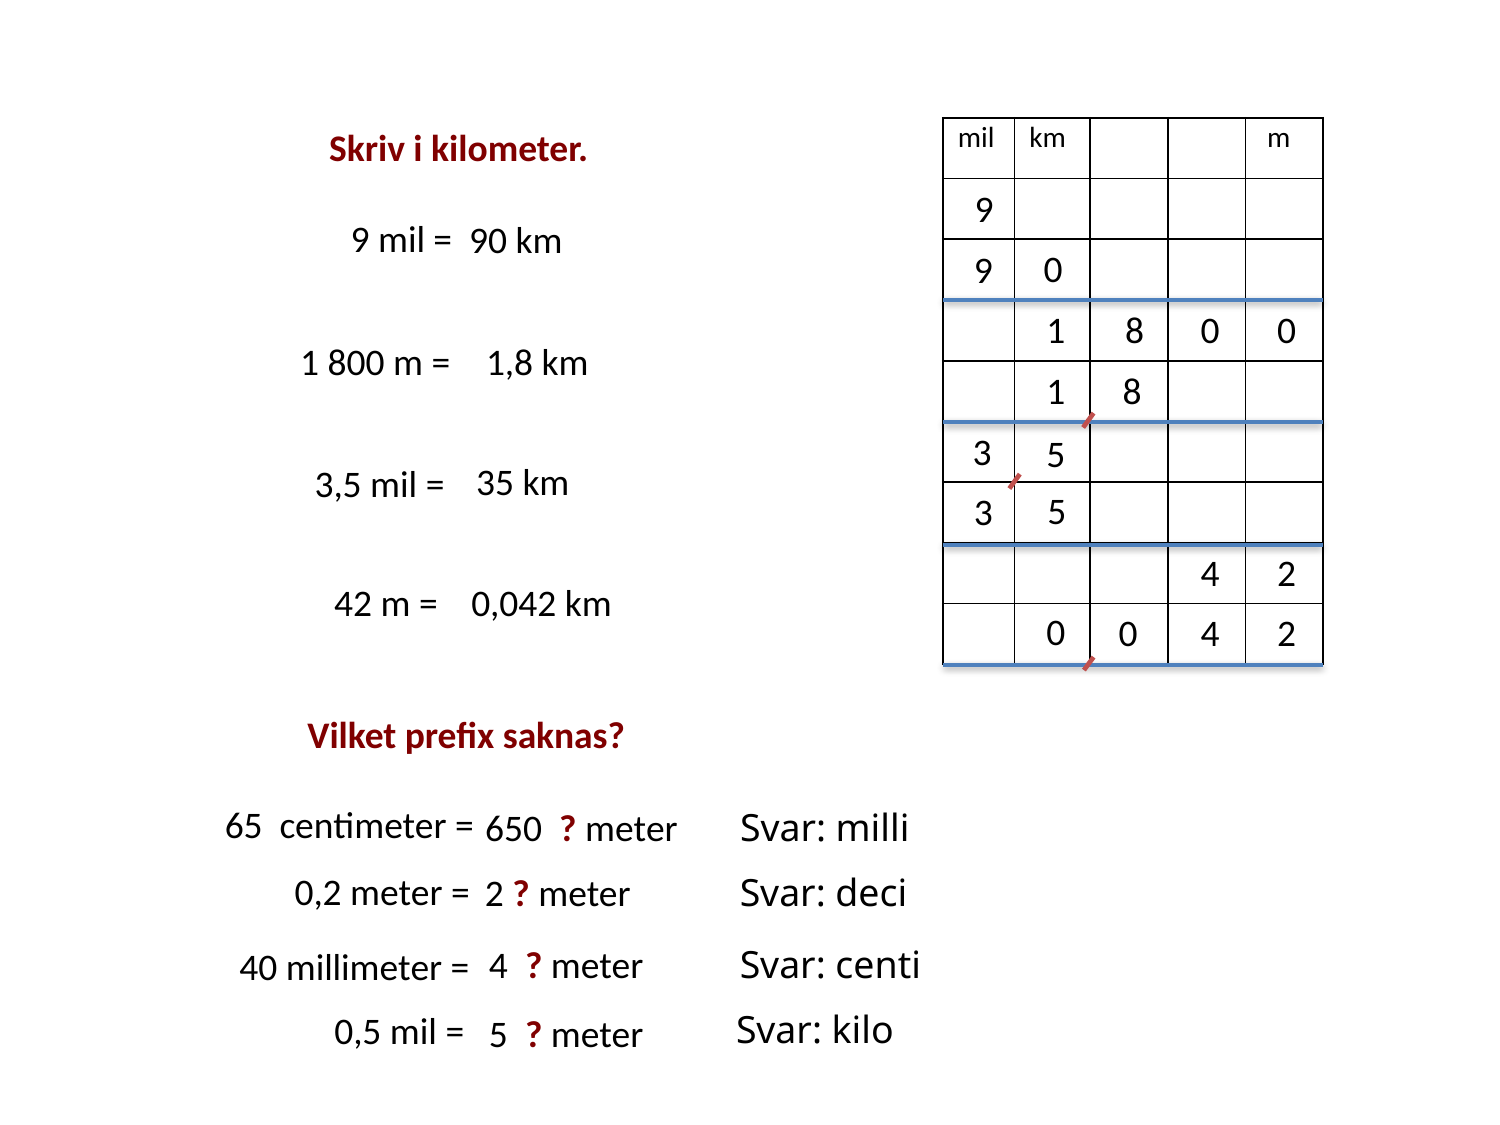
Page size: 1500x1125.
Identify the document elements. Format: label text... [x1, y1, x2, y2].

table_cell [1015, 179, 1089, 238]
table_header mil [944, 119, 1014, 178]
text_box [1031, 359, 1152, 428]
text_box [1185, 541, 1306, 600]
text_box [958, 237, 1073, 300]
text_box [942, 299, 1324, 665]
text_box 42 m = [319, 571, 453, 632]
text_box 9 mil = [335, 207, 468, 268]
text_box 1 800 m = [285, 330, 474, 391]
text_box 1,8 km [474, 330, 604, 391]
table_cell [1246, 240, 1322, 296]
text_box 35 km [461, 450, 585, 511]
table_cell [1006, 179, 1014, 236]
table_header km [1015, 119, 1089, 178]
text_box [883, 176, 1004, 239]
text_box 40 millimeter = [224, 935, 485, 996]
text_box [892, 479, 1076, 542]
table_cell [1075, 240, 1089, 296]
table_cell [1246, 179, 1322, 238]
text_box 65 centimeter = [209, 794, 490, 854]
text_box 90 km [454, 209, 578, 269]
text_box 0,2 meter = [279, 860, 486, 921]
text_box Svar: kilo [721, 998, 939, 1059]
text_box Svar: milli [725, 796, 944, 856]
text_box Svar: deci [725, 861, 943, 922]
text_box 650 ? meter [470, 796, 701, 857]
text_box 5 ? meter [474, 1002, 659, 1063]
table_header [1169, 119, 1245, 178]
table_header [1091, 119, 1167, 178]
table_header m [1246, 119, 1322, 178]
text_box 0,042 km [456, 571, 627, 632]
table_cell [1091, 240, 1167, 296]
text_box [1031, 600, 1306, 671]
text_box Vilket prefix saknas? [292, 703, 705, 764]
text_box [1031, 298, 1306, 360]
text_box Skriv i kilometer. [314, 116, 604, 177]
text_box Svar: centi [725, 933, 943, 994]
table_cell [1169, 240, 1245, 296]
table_cell [1091, 179, 1167, 238]
text_box 0,5 mil = [319, 1000, 480, 1060]
table_cell [1169, 179, 1245, 238]
text_box 4 ? meter [474, 933, 659, 994]
table_cell [944, 247, 953, 296]
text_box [957, 420, 1075, 478]
text_box 2 ? meter [470, 861, 655, 922]
text_box 3,5 mil = [299, 452, 460, 513]
